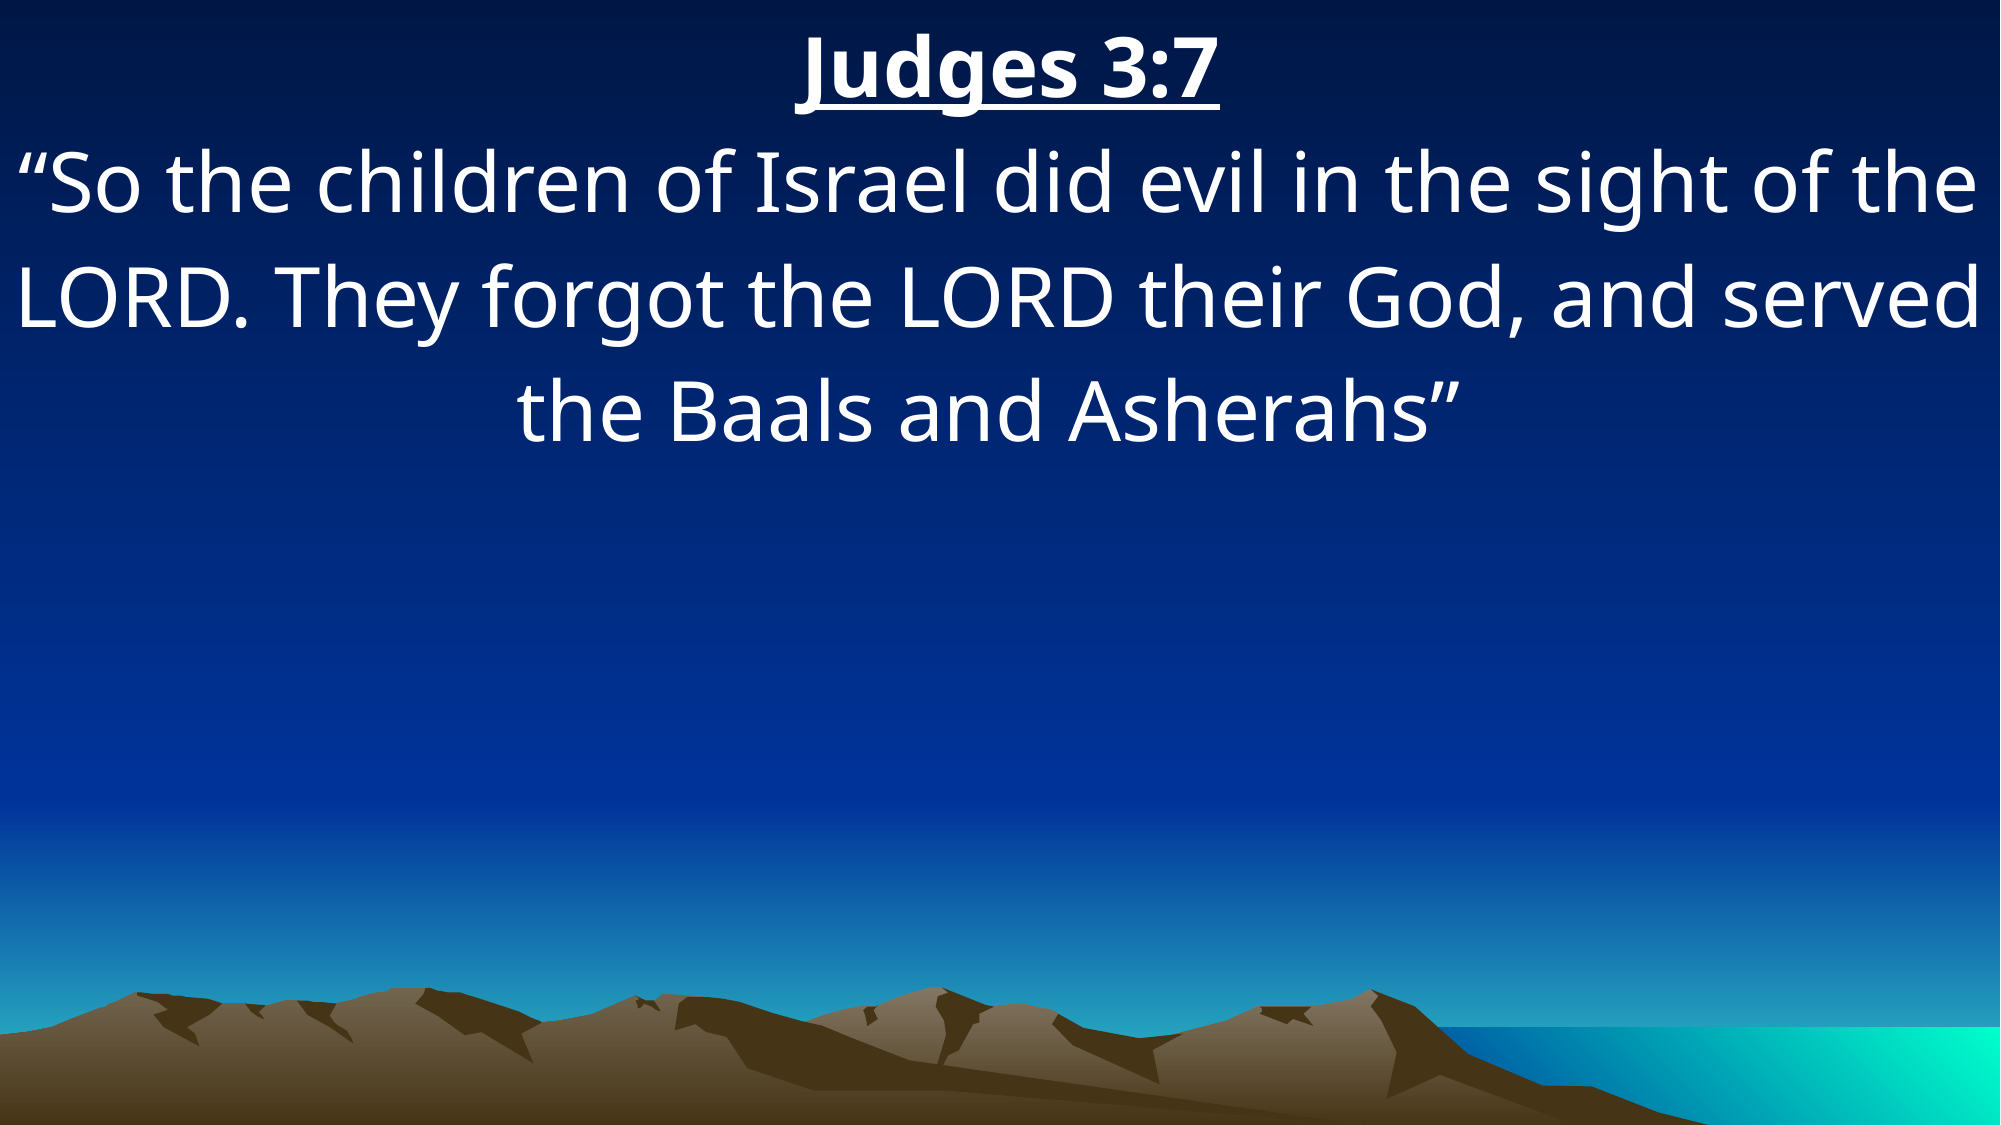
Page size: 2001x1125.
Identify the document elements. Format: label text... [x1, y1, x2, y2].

text_box Judges 3:7 “So the children of Israel did evil in the sight of the LORD. They forgot the LORD their God, and served the Baals and Asherahs” [0, 0, 2000, 900]
